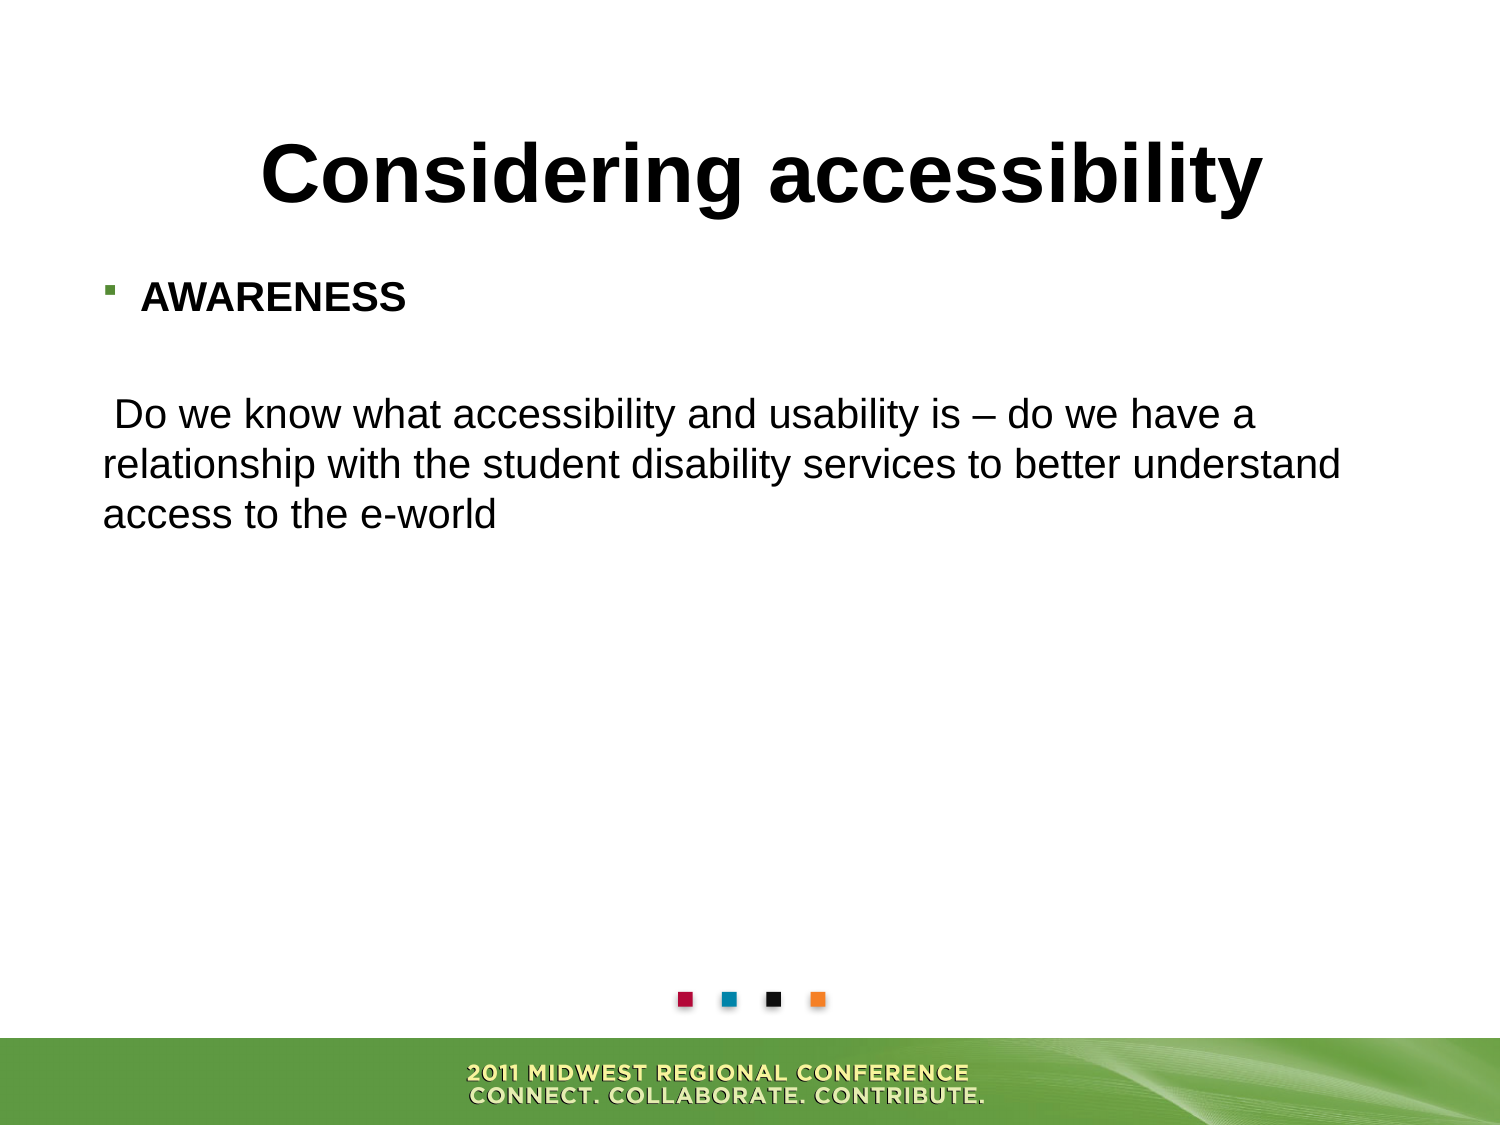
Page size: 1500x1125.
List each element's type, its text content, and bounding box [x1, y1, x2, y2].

picture [0, 1038, 1500, 1125]
list AWARENESS Do we know what accessibility and usability is – do we have a relationship with the student disability services to better understand access to the e-world [87, 262, 1438, 1006]
title Considering accessibility [75, 75, 1450, 263]
